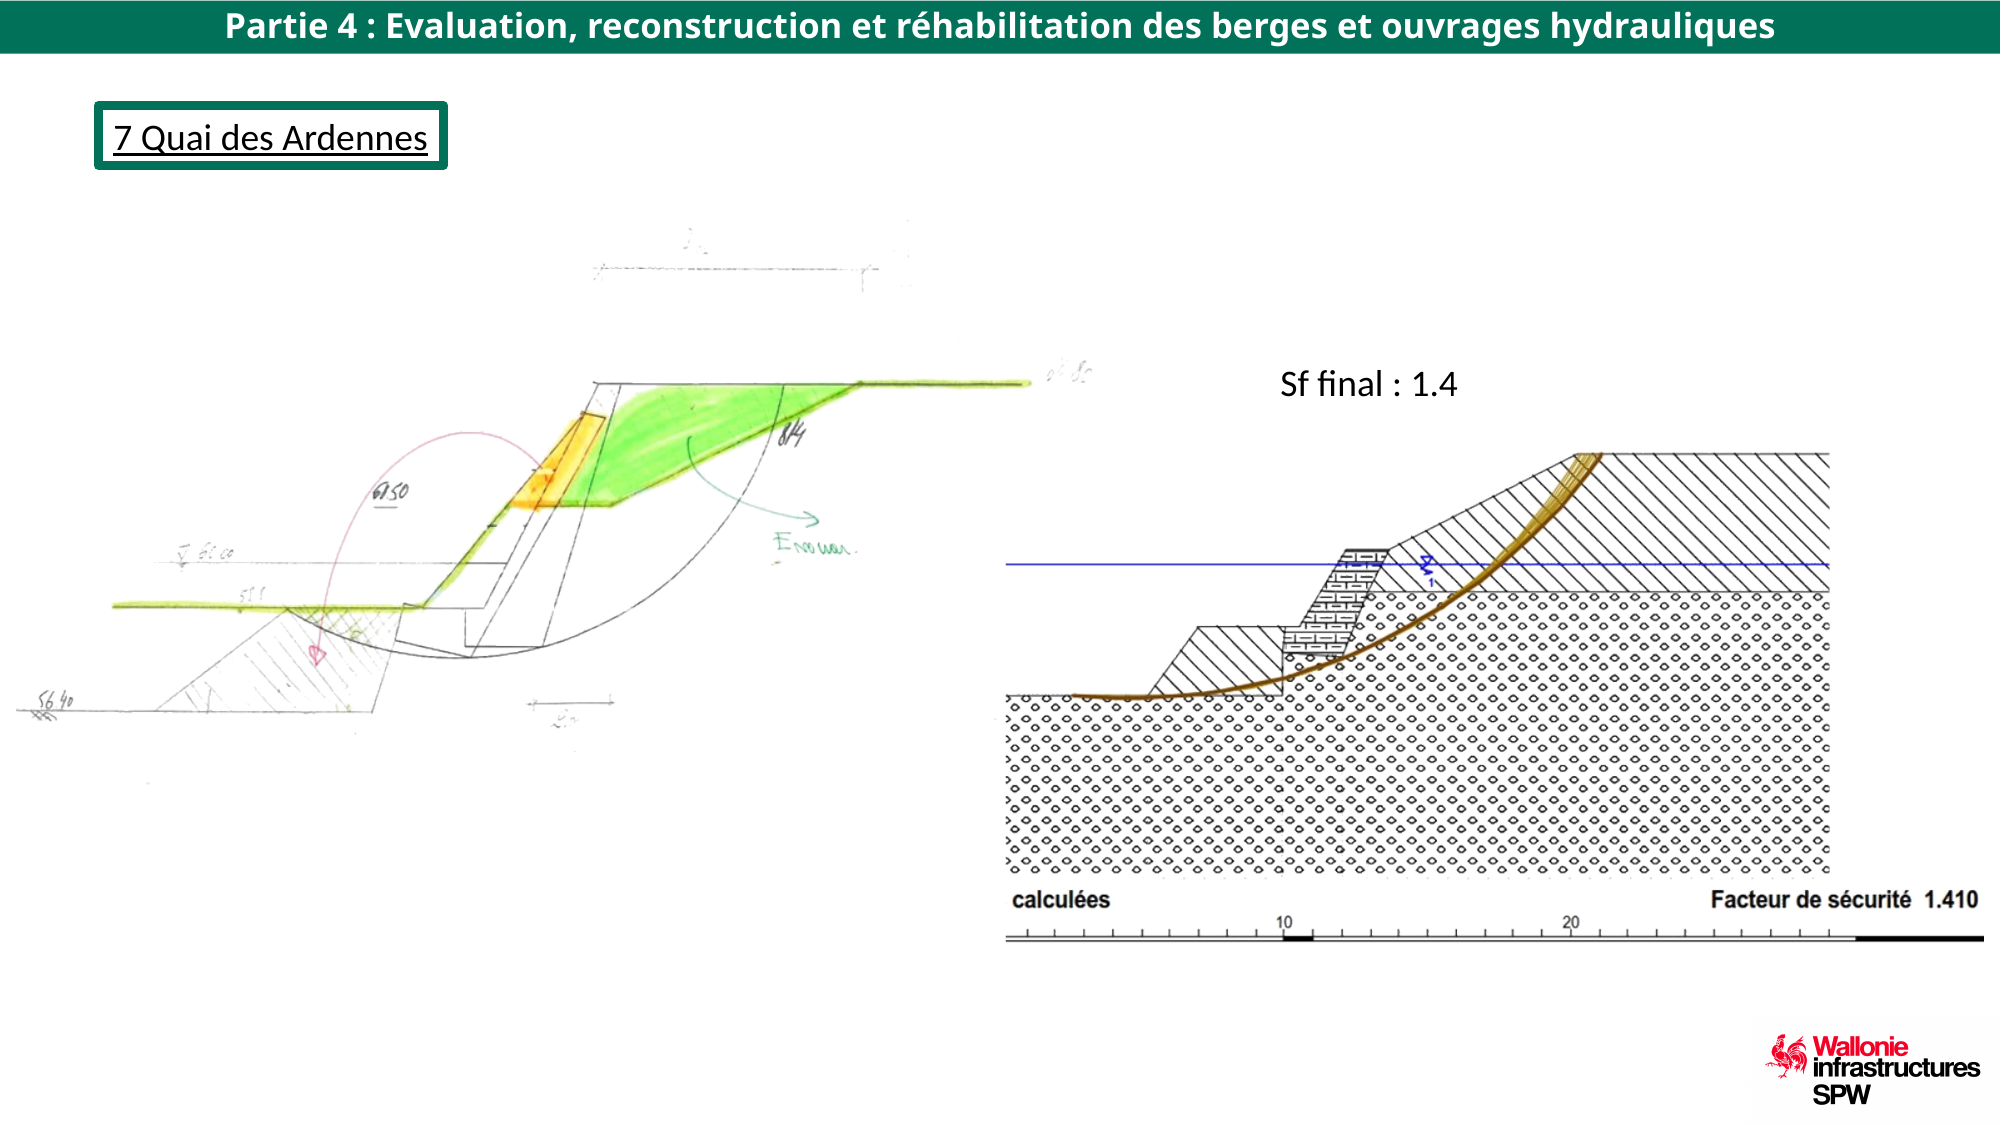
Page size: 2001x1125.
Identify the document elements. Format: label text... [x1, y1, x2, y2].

title Partie 4 : Evaluation, reconstruction et réhabilitation des berges et ouvrages hydrauliques [0, 0, 2000, 54]
text_box 7 Quai des Ardennes [98, 105, 444, 166]
picture [16, 218, 1984, 945]
picture [1745, 1014, 2001, 1125]
